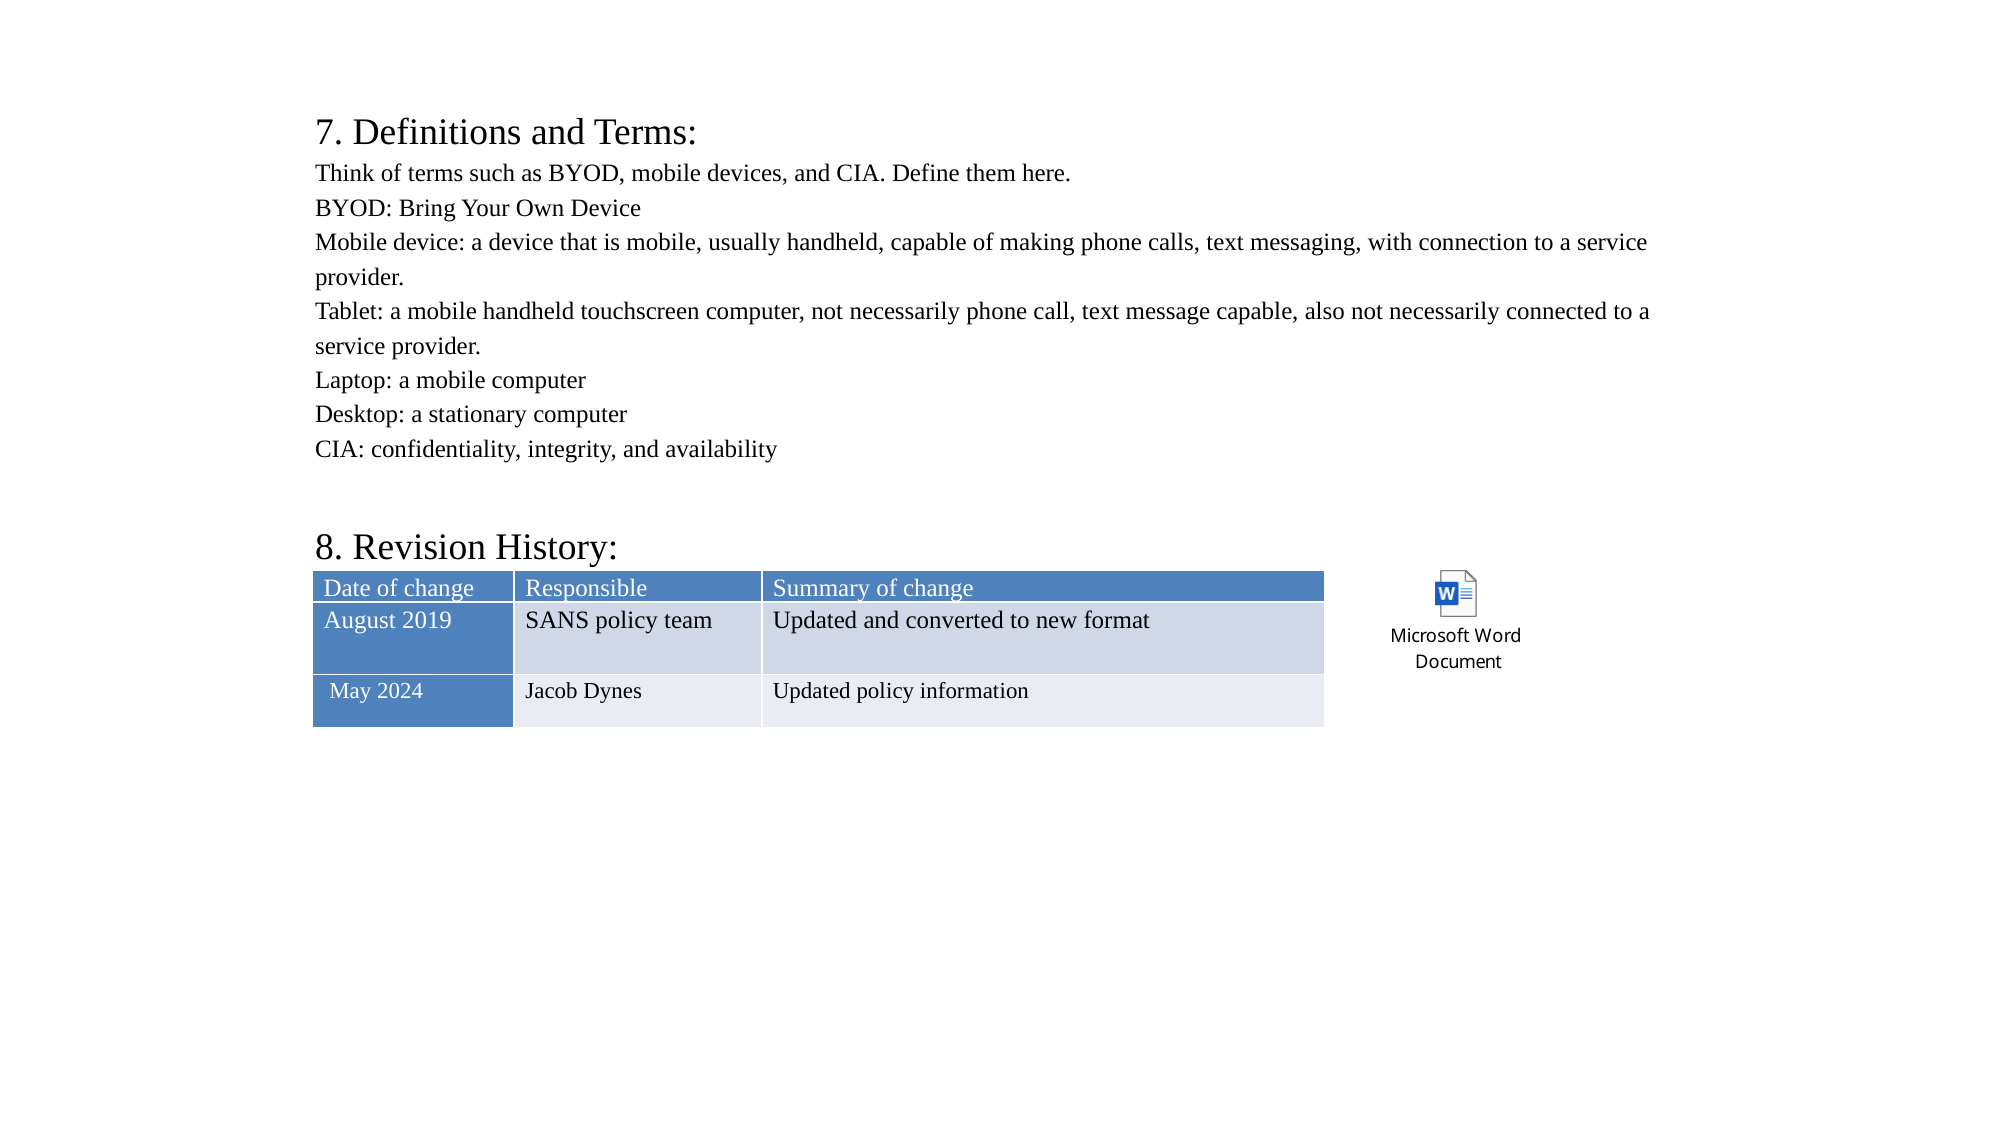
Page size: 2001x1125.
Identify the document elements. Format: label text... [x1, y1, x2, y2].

table_header Summary of change [763, 571, 1324, 601]
list 7. Definitions and Terms: Think of terms such as BYOD, mobile devices, and CIA. Define them here. BYOD: Bring Your Own Device Mobile device: a device that is mobile, usually handheld, capable of making phone calls, text messaging, with connection to a service provider. Tablet: a mobile handheld touchscreen computer, not necessarily phone call, text message capable, also not necessarily connected to a service provider. Laptop: a mobile computer Desktop: a stationary computer CIA: confidentiality, integrity, and availability 8. Revision History: [300, 99, 1688, 1038]
table_cell Jacob Dynes [515, 675, 761, 727]
table_cell Updated policy information [763, 675, 1324, 727]
table_cell August 2019 [313, 603, 513, 674]
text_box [1383, 568, 1534, 702]
table_header Responsible [515, 571, 761, 601]
table_cell SANS policy team [515, 603, 761, 674]
table_header Date of change [313, 571, 513, 601]
table_cell Updated and converted to new format [763, 603, 1324, 674]
table_cell May 2024 [313, 675, 513, 727]
